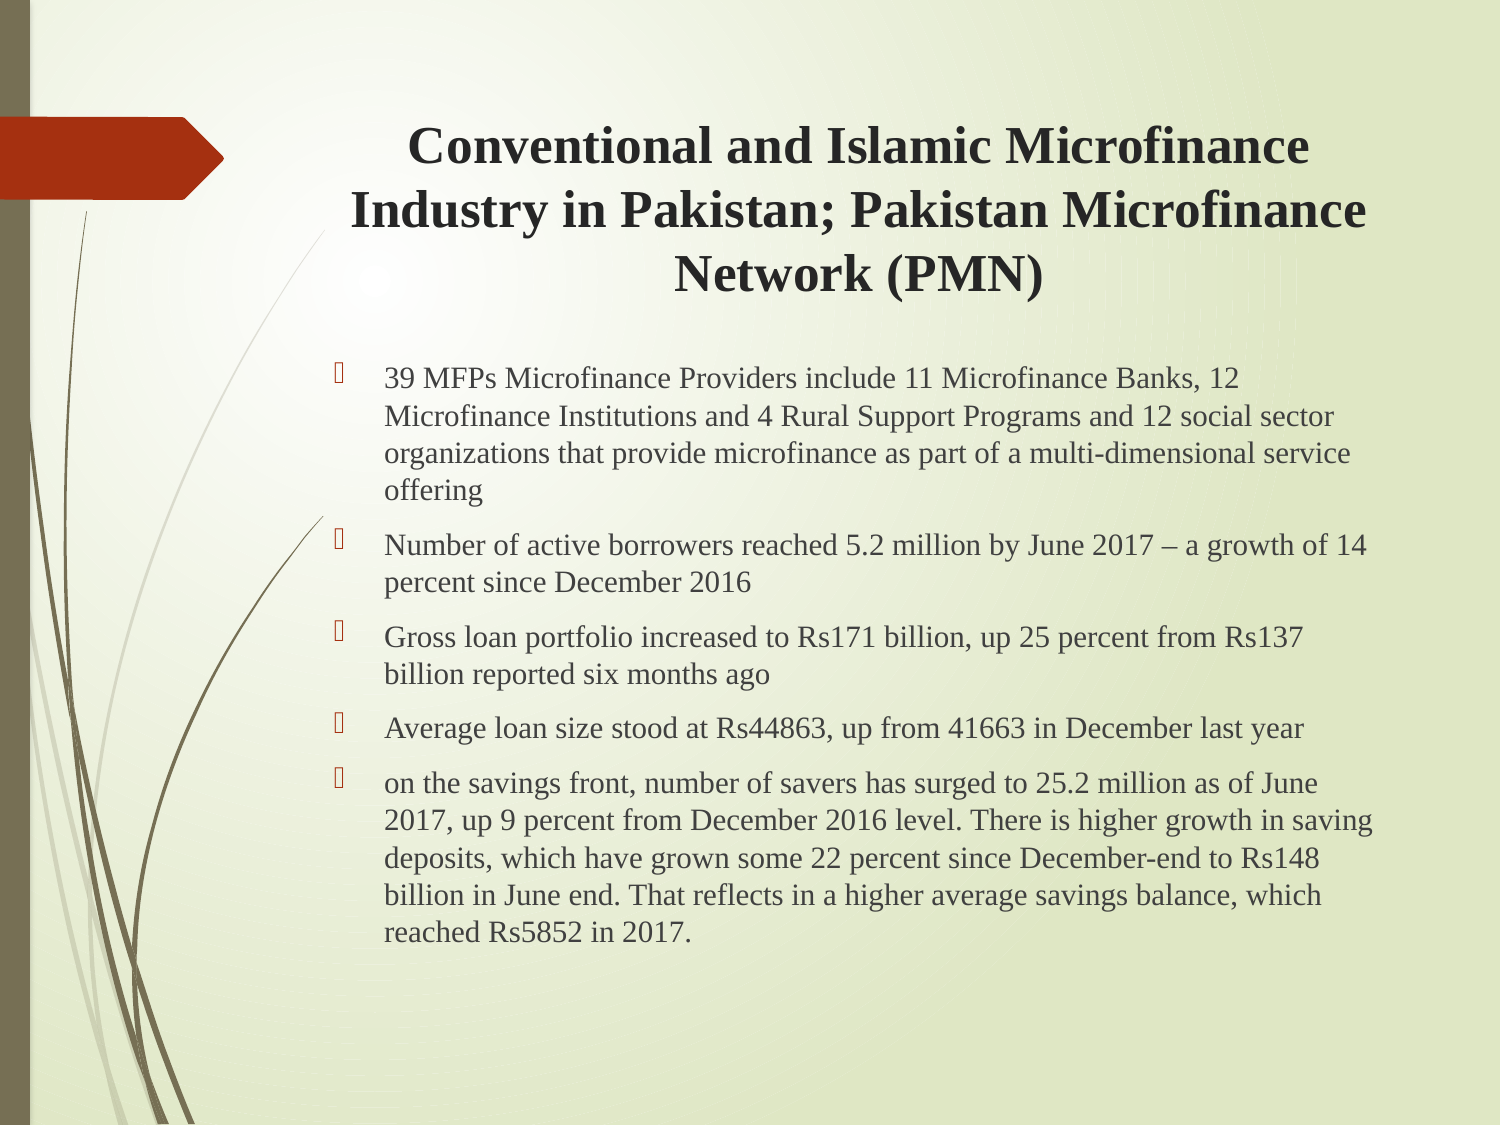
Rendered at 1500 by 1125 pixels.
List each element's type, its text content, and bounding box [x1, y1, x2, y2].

list 39 MFPs Microfinance Providers include 11 Microfinance Banks, 12 Microfinance Institutions and 4 Rural Support Programs and 12 social sector organizations that provide microfinance as part of a multi-dimensional service offering Number of active borrowers reached 5.2 million by June 2017 – a growth of 14 percent since December 2016 Gross loan portfolio increased to Rs171 billion, up 25 percent from Rs137 billion reported six months ago Average loan size stood at Rs44863, up from 41663 in December last year on the savings front, number of savers has surged to 25.2 million as of June 2017, up 9 percent from December 2016 level. There is higher growth in saving deposits, which have grown some 22 percent since December-end to Rs148 billion in June end. That reflects in a higher average savings balance, which reached Rs5852 in 2017. [318, 350, 1400, 963]
title Conventional and Islamic Microfinance Industry in Pakistan; Pakistan Microfinance Network (PMN) [319, 102, 1400, 313]
